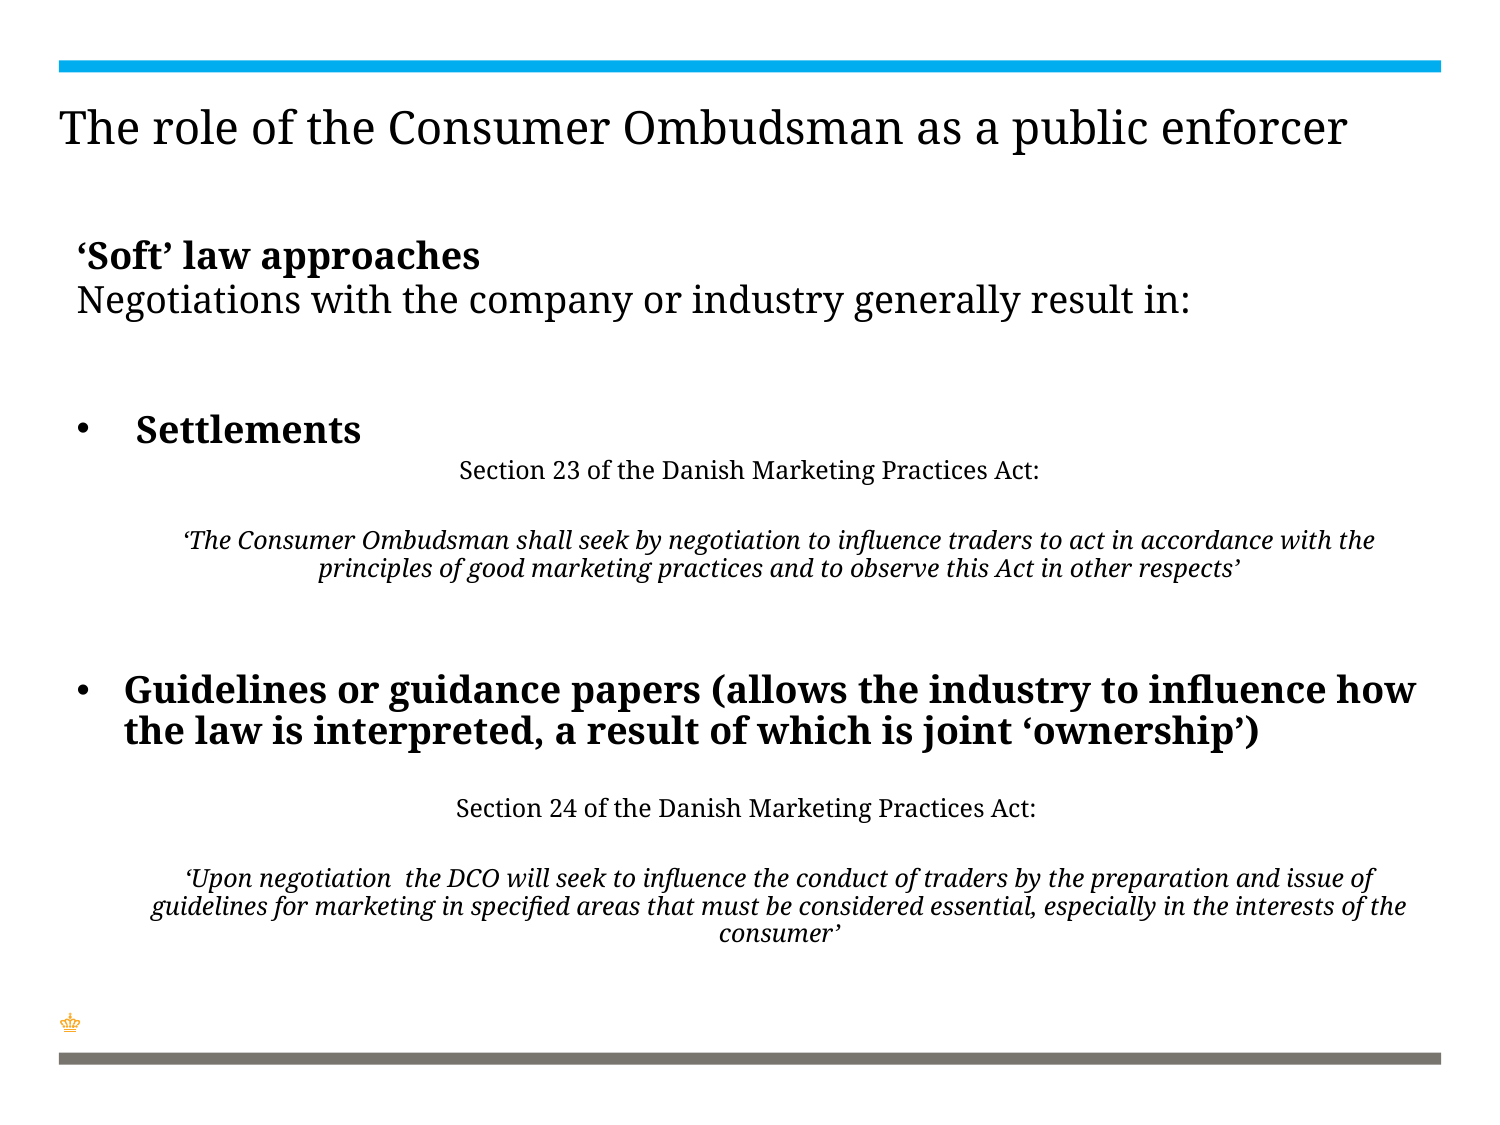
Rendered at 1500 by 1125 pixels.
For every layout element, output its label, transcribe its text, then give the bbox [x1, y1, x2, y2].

title The role of the Consumer Ombudsman as a public enforcer [58, 98, 1442, 205]
list ‘Soft’ law approaches Negotiations with the company or industry generally result in: Settlements Section 23 of the Danish Marketing Practices Act: ‘The Consumer Ombudsman shall seek by negotiation to influence traders to act in accordance with the principles of good marketing practices and to observe this Act in other respects’ Guidelines or guidance papers (allows the industry to influence how the law is interpreted, a result of which is joint ‘ownership’) Section 24 of the Danish Marketing Practices Act: ‘Upon negotiation the DCO will seek to influence the conduct of traders by the preparation and issue of guidelines for marketing in specified areas that must be considered essential, especially in the interests of the consumer’ [76, 243, 1424, 1001]
